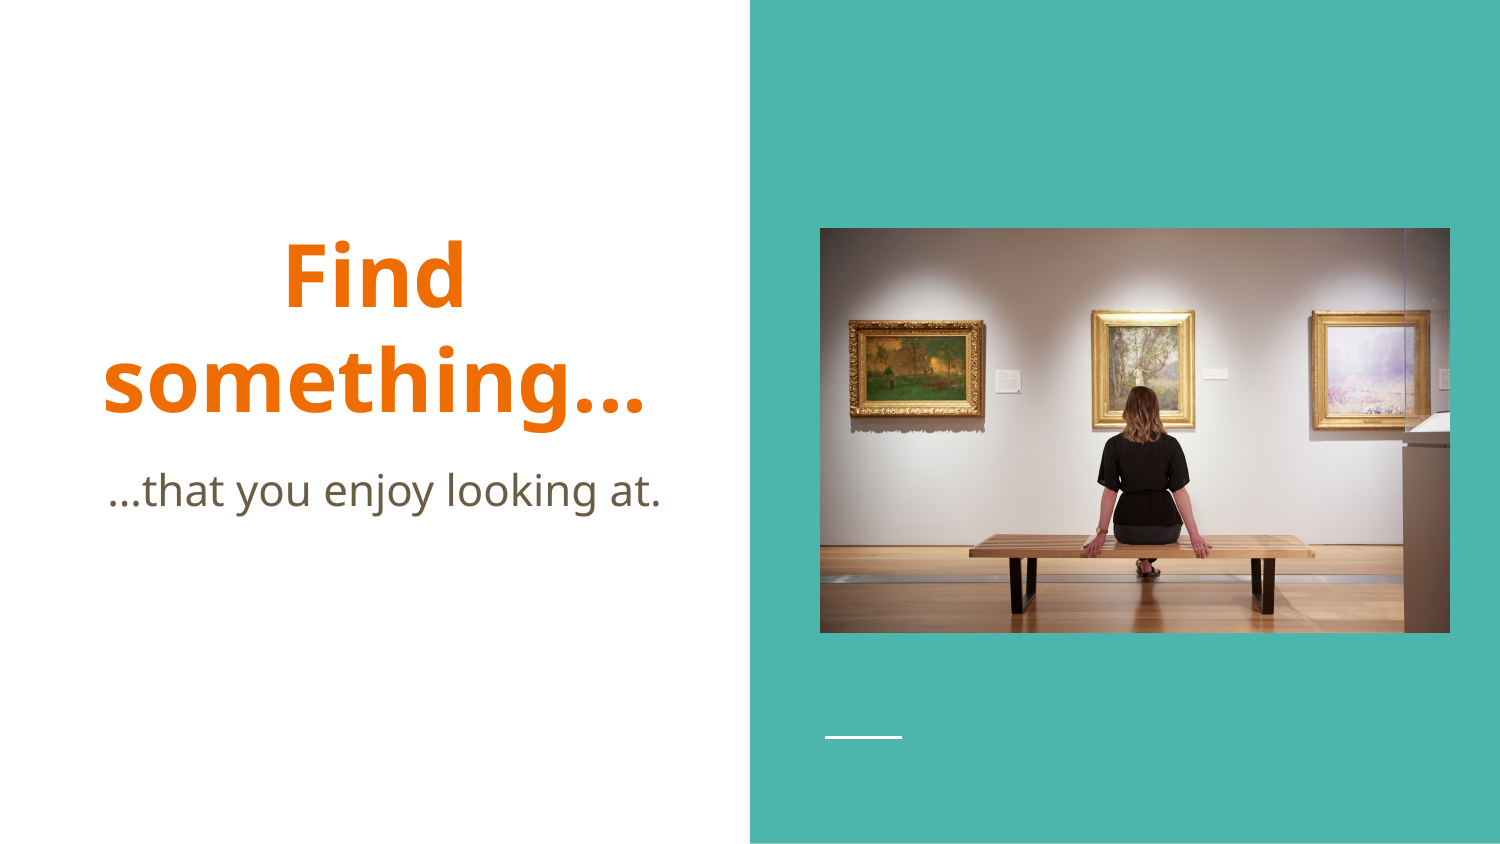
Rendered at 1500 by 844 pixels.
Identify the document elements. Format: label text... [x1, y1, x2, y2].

subtitle …that you enjoy looking at. [43, 447, 708, 650]
title Find something... [43, 170, 708, 446]
picture [820, 228, 1450, 633]
